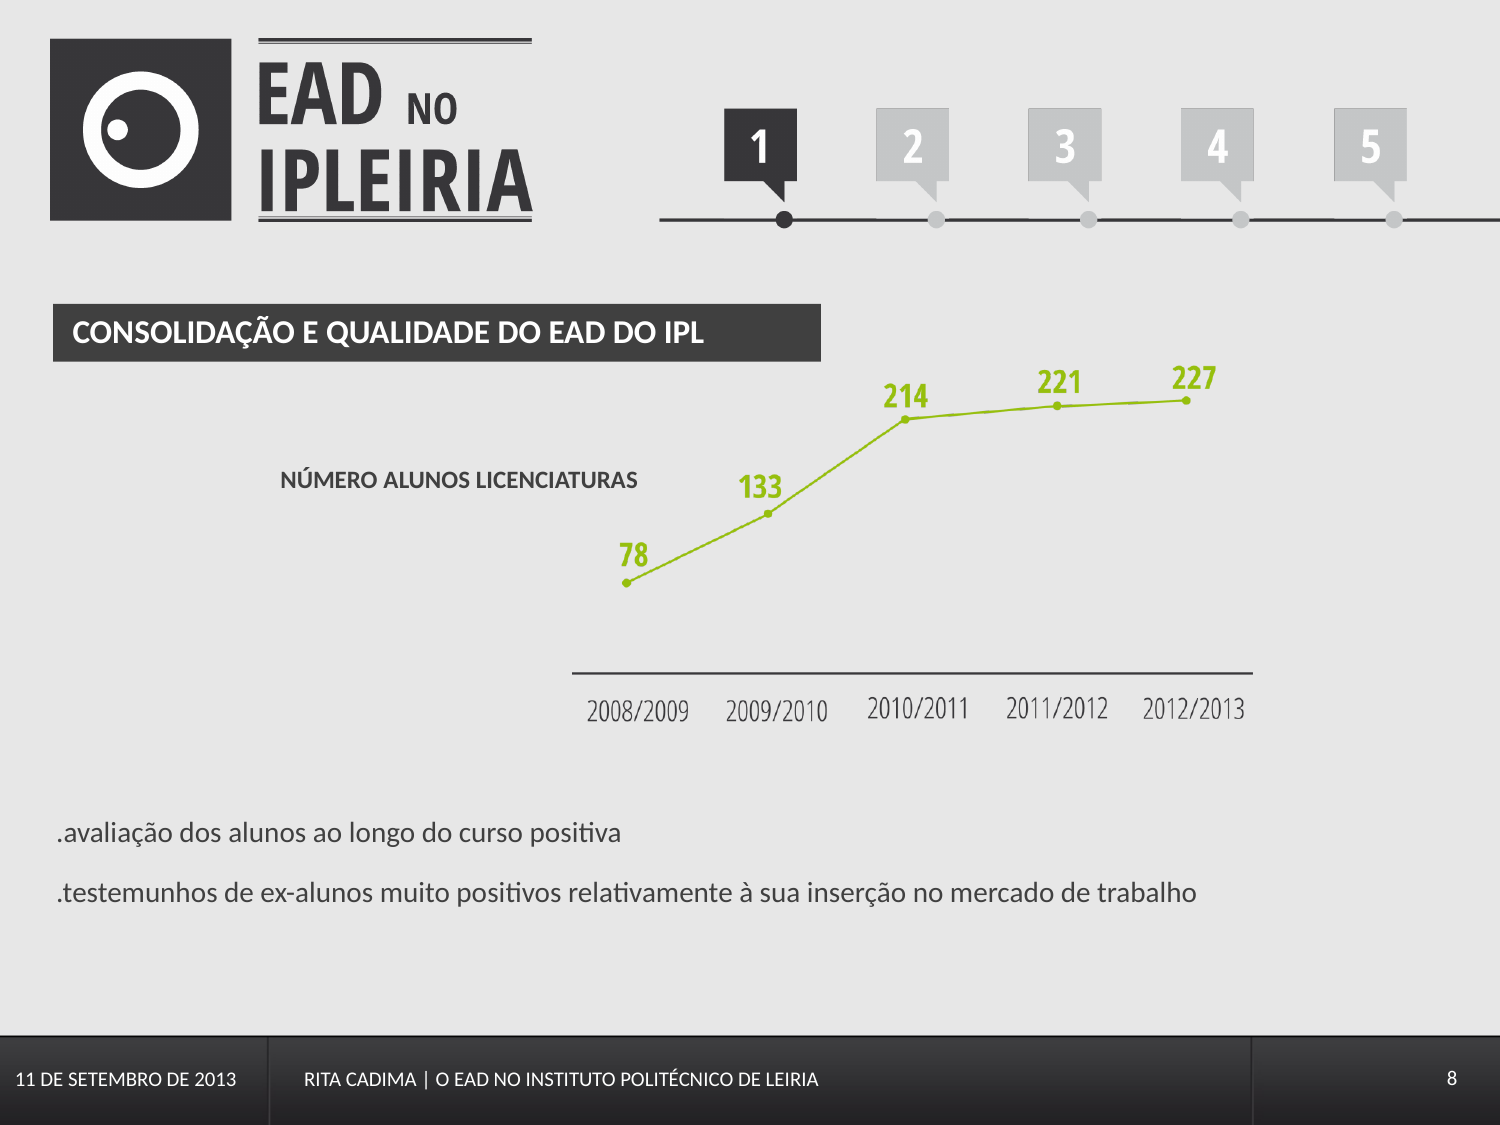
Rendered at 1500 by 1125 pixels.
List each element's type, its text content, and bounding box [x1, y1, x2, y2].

text_box .avaliação dos alunos ao longo do curso positiva .testemunhos de ex-alunos muito positivos relativamente à sua inserção no mercado de trabalho [41, 805, 1388, 916]
text_box CONSOLIDAÇÃO E QUALIDADE DO EAD DO IPL [57, 331, 721, 358]
text_box [51, 331, 823, 364]
picture [572, 361, 1253, 729]
footer RITA CADIMA | O EAD NO INSTITUTO POLITÉCNICO DE LEIRIA [289, 1057, 988, 1118]
picture [49, 38, 1500, 323]
slide_number 8 [1305, 1056, 1473, 1117]
picture [0, 1037, 1500, 1125]
text_box NÚMERO ALUNOS LICENCIATURAS [265, 456, 567, 501]
text_box [0, 0, 1500, 1037]
slide_number 11 DE SETEMBRO DE 2013 [0, 1057, 266, 1117]
